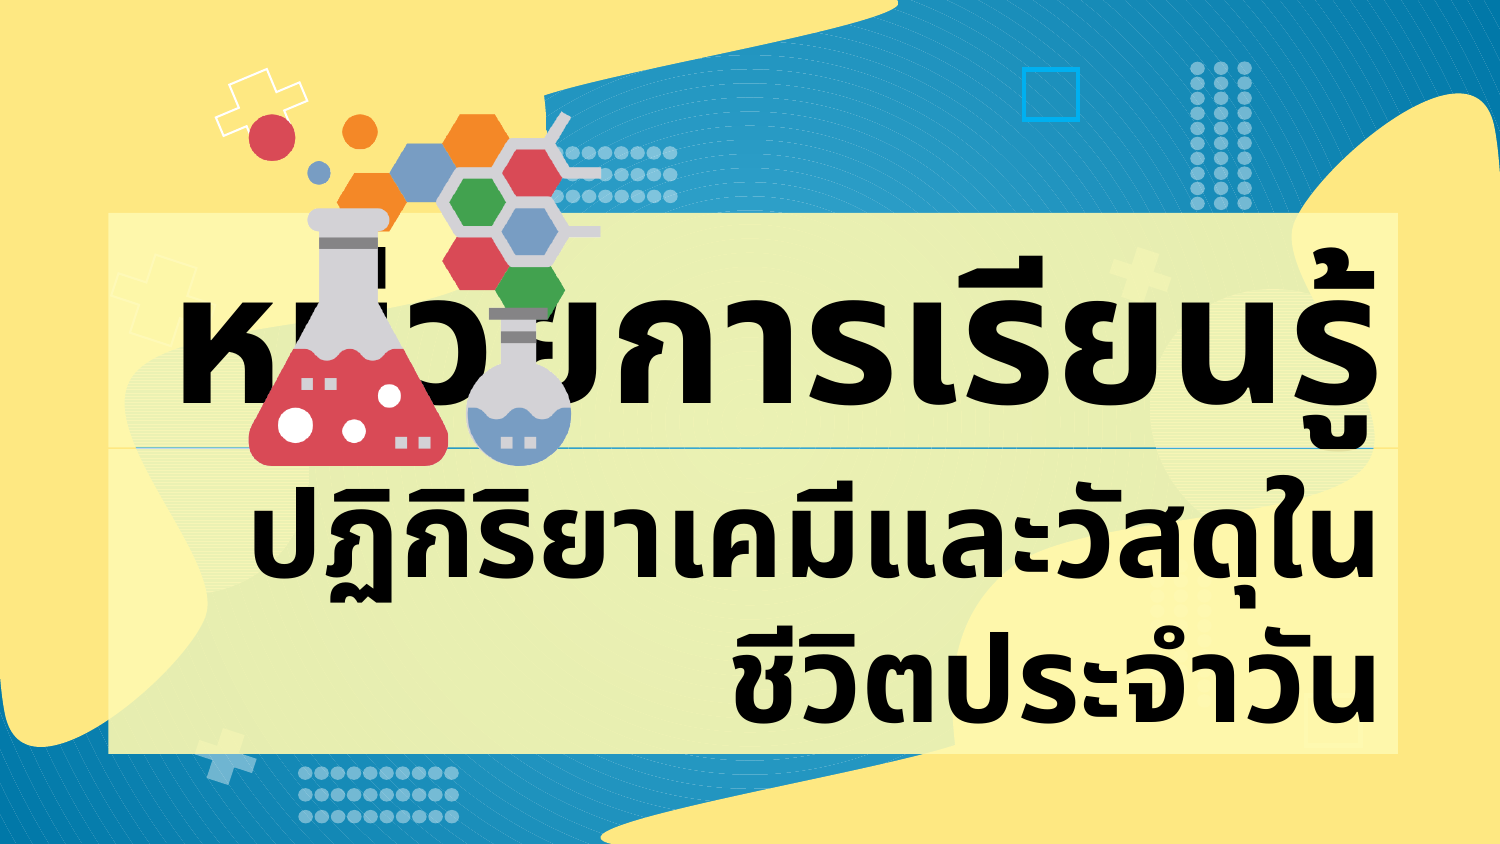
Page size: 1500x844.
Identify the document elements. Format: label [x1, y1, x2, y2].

text_box [0, 0, 1500, 844]
